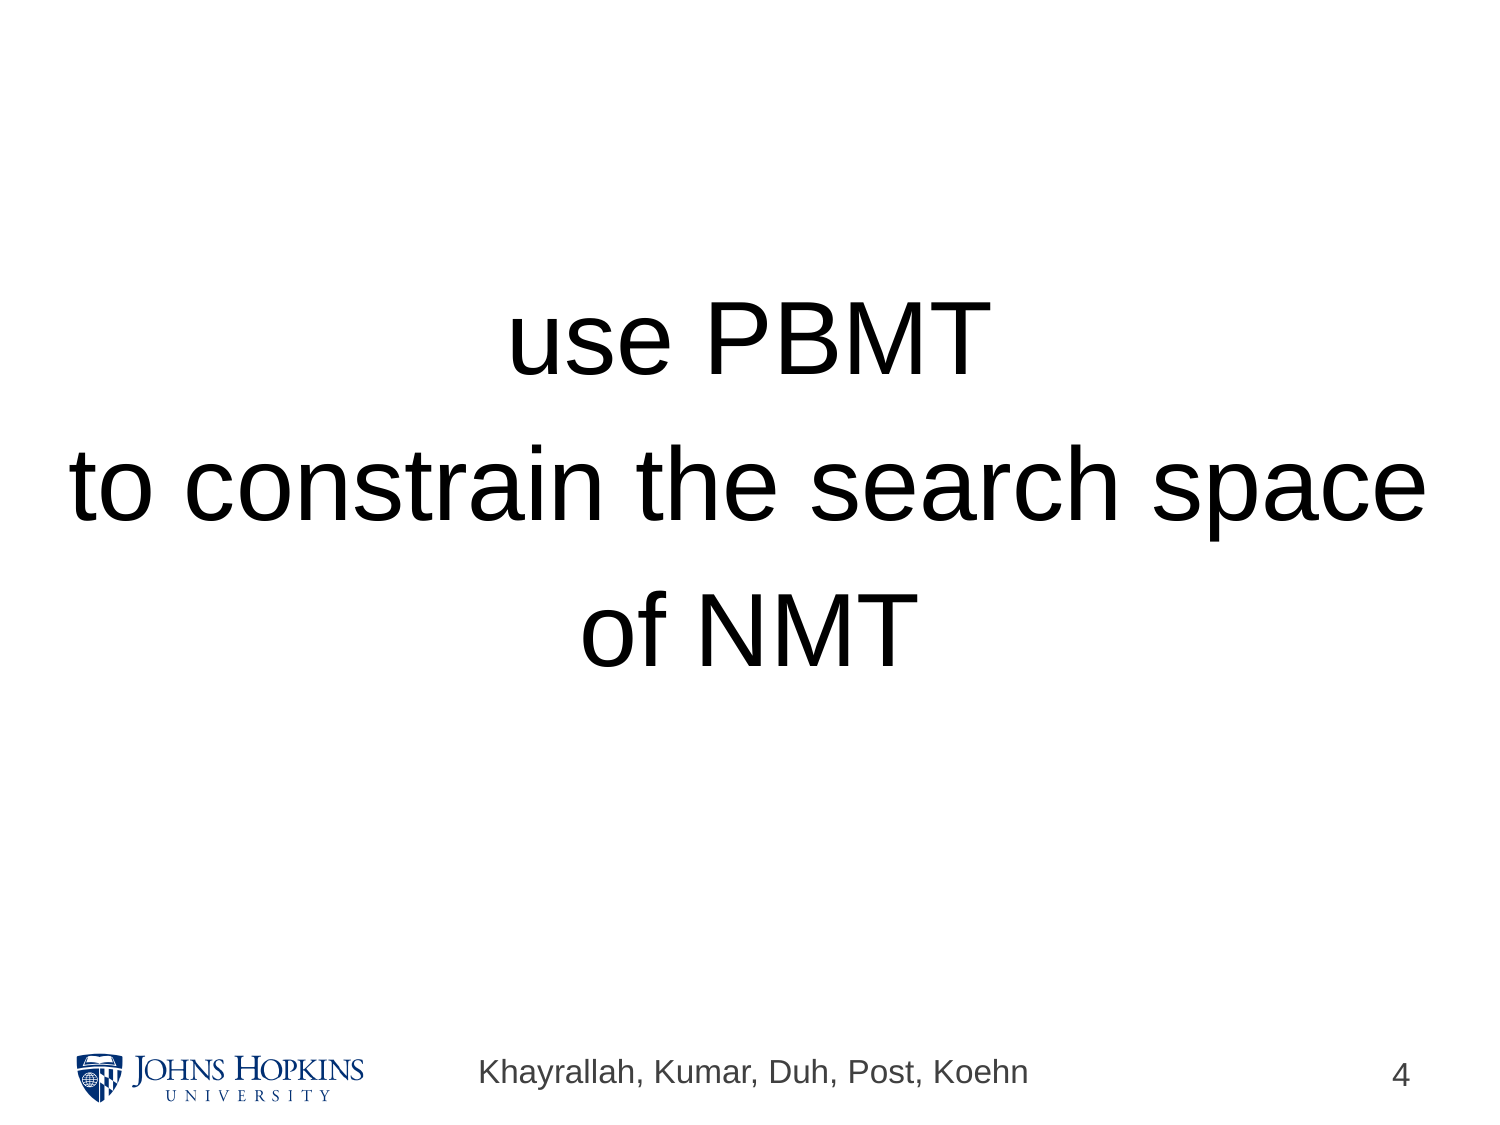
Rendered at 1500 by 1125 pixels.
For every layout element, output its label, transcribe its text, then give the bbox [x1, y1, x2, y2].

footer Khayrallah, Kumar, Duh, Post, Koehn [420, 1042, 1088, 1103]
list use PBMT to constrain the search space of NMT [0, 262, 1500, 1005]
